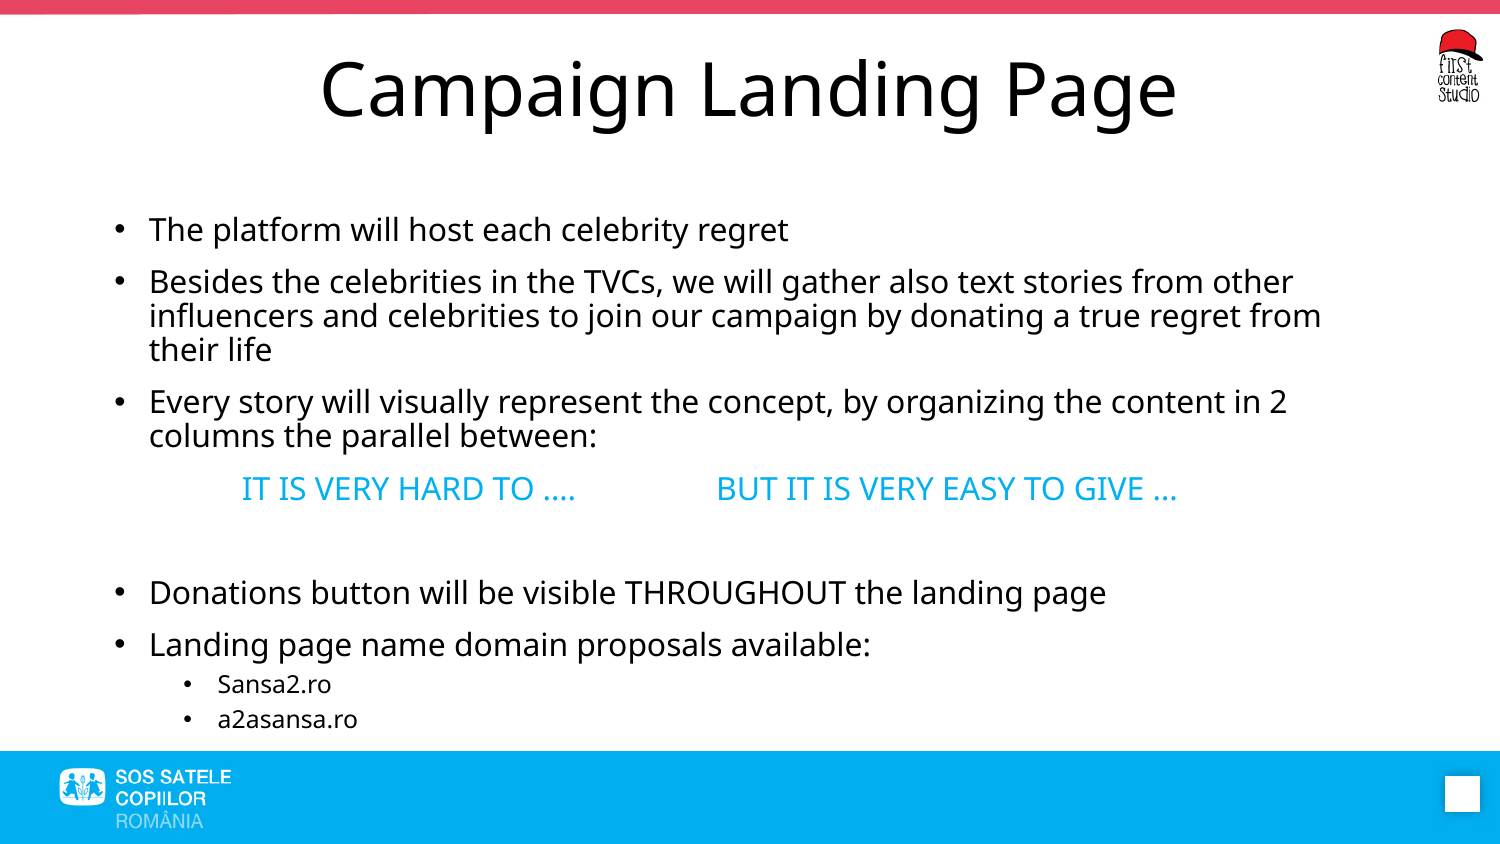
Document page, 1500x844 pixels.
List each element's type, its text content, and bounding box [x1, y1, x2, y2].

text_box The platform will host each celebrity regret Besides the celebrities in the TVCs, we will gather also text stories from other influencers and celebrities to join our campaign by donating a true regret from their life Every story will visually represent the concept, by organizing the content in 2 columns the parallel between: IT IS VERY HARD TO …. BUT IT IS VERY EASY TO GIVE … Donations button will be visible THROUGHOUT the landing page Landing page name domain proposals available: Sansa2.ro a2asansa.ro [103, 207, 1397, 744]
picture [137, 771, 141, 782]
picture [174, 775, 183, 782]
text_box Campaign Landing Page [74, 33, 1425, 175]
picture [186, 770, 195, 783]
picture [1446, 777, 1479, 811]
picture [0, 0, 1500, 750]
picture [169, 792, 177, 805]
picture [222, 770, 230, 783]
picture [146, 792, 152, 805]
picture [60, 769, 105, 805]
picture [198, 770, 207, 783]
